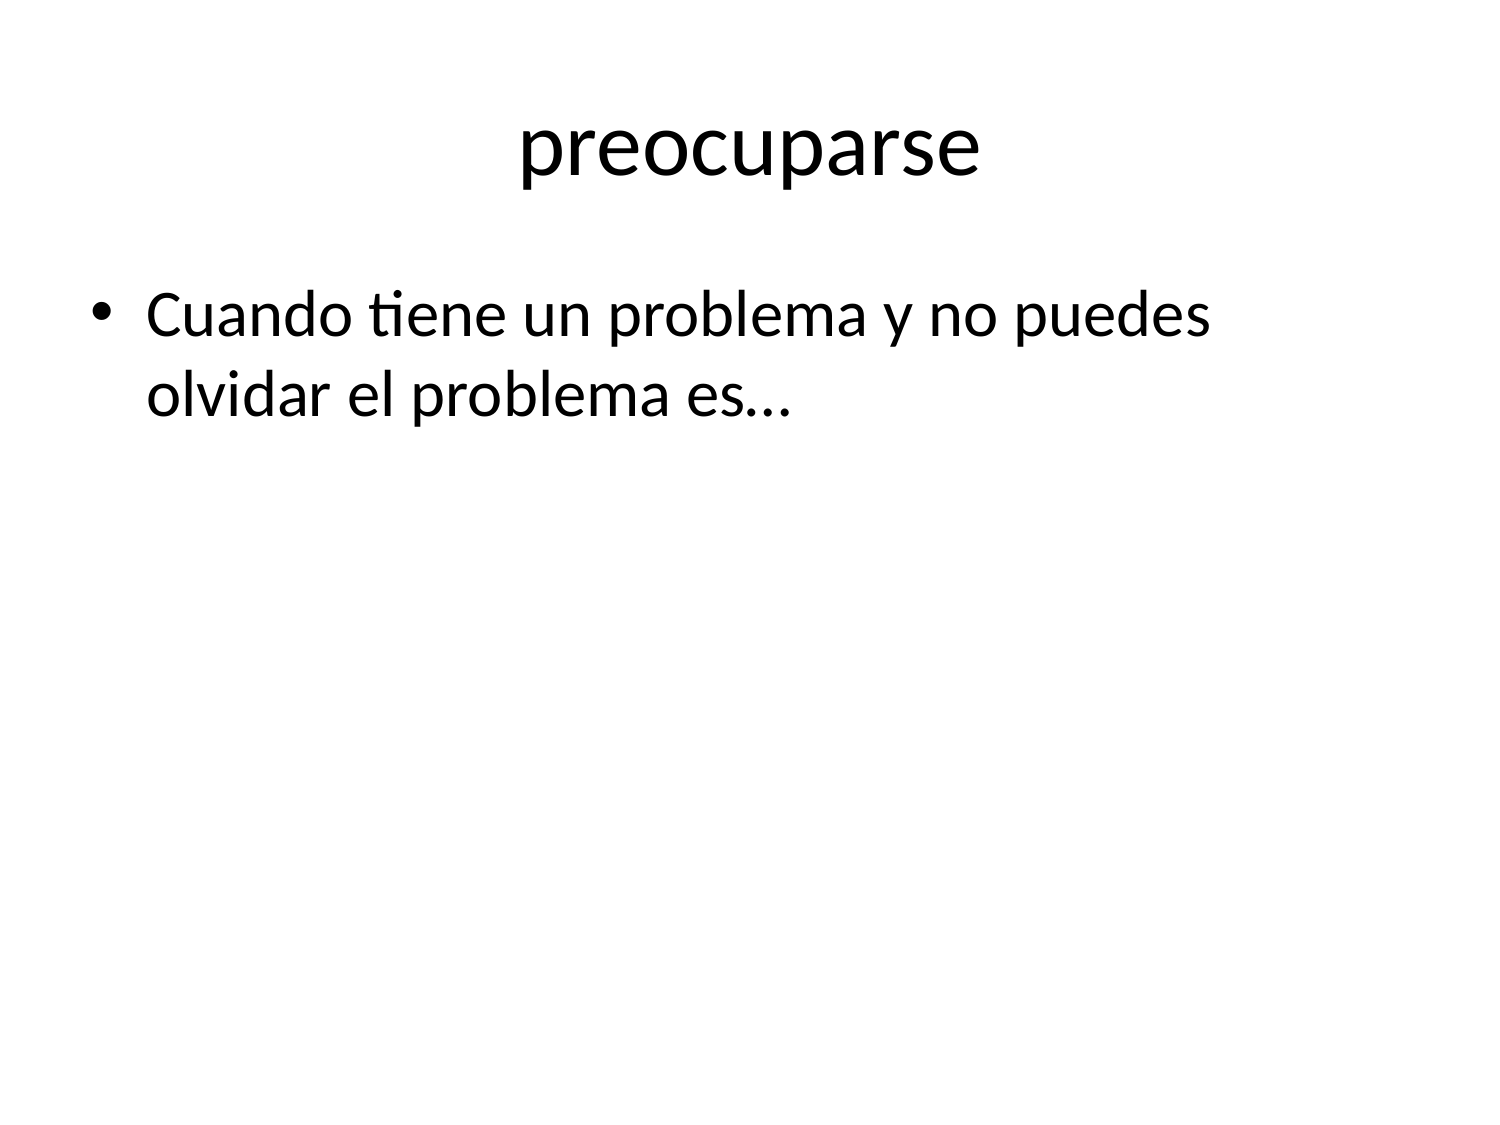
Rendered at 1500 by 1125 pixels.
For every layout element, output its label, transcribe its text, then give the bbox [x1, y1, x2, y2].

list Cuando tiene un problema y no puedes olvidar el problema es… [75, 262, 1425, 1005]
title preocuparse [75, 45, 1425, 233]
